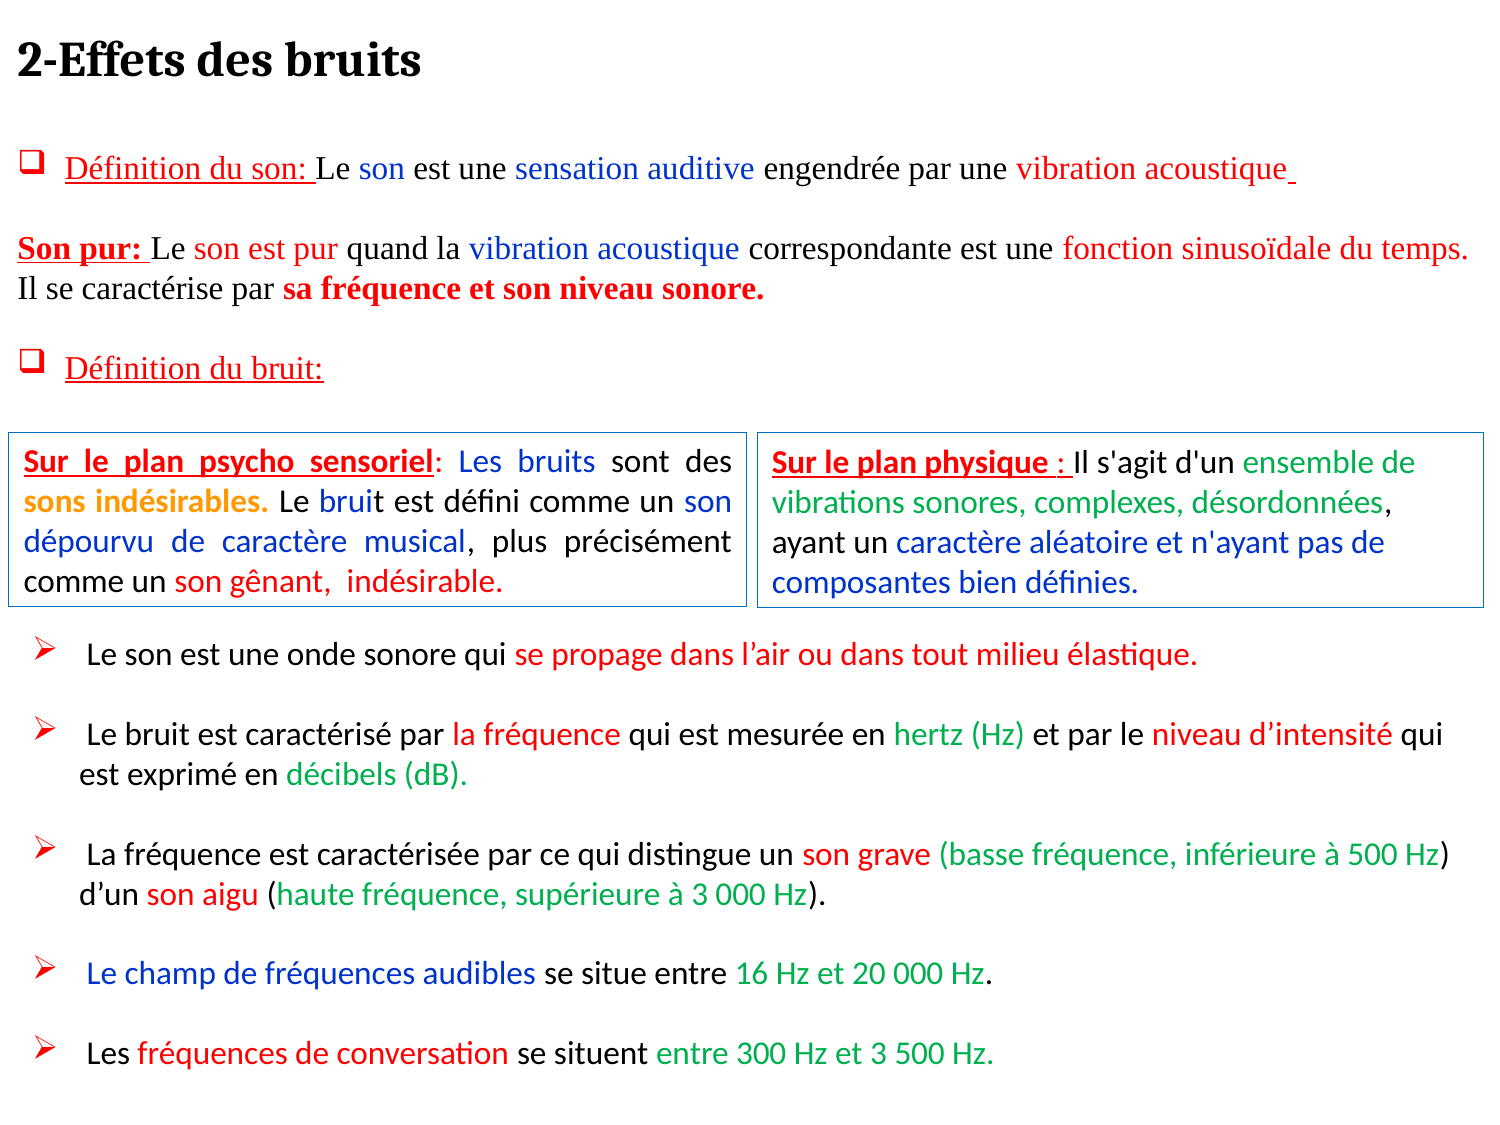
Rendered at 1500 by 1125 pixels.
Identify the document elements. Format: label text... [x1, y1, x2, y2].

text_box Le son est une onde sonore qui se propage dans l’air ou dans tout milieu élastique. Le bruit est caractérisé par la fréquence qui est mesurée en hertz (Hz) et par le niveau d’intensité qui est exprimé en décibels (dB). La fréquence est caractérisée par ce qui distingue un son grave (basse fréquence, inférieure à 500 Hz) d’un son aigu (haute fréquence, supérieure à 3 000 Hz). Le champ de fréquences audibles se situe entre 16 Hz et 20 000 Hz. Les fréquences de conversation se situent entre 300 Hz et 3 500 Hz. [17, 624, 1477, 1119]
text_box Sur le plan psycho sensoriel: Les bruits sont des sons indésirables. Le bruit est défini comme un son dépourvu de caractère musical, plus précisément comme un son gênant, indésirable. [8, 432, 747, 607]
text_box 2-Effets des bruits Définition du son: Le son est une sensation auditive engendrée par une vibration acoustique Son pur: Le son est pur quand la vibration acoustique correspondante est une fonction sinusoïdale du temps. Il se caractérise par sa fréquence et son niveau sonore. Définition du bruit: [2, 19, 1500, 394]
text_box Sur le plan physique : Il s'agit d'un ensemble de vibrations sonores, complexes, désordonnées, ayant un caractère aléatoire et n'ayant pas de composantes bien définies. [757, 432, 1484, 608]
